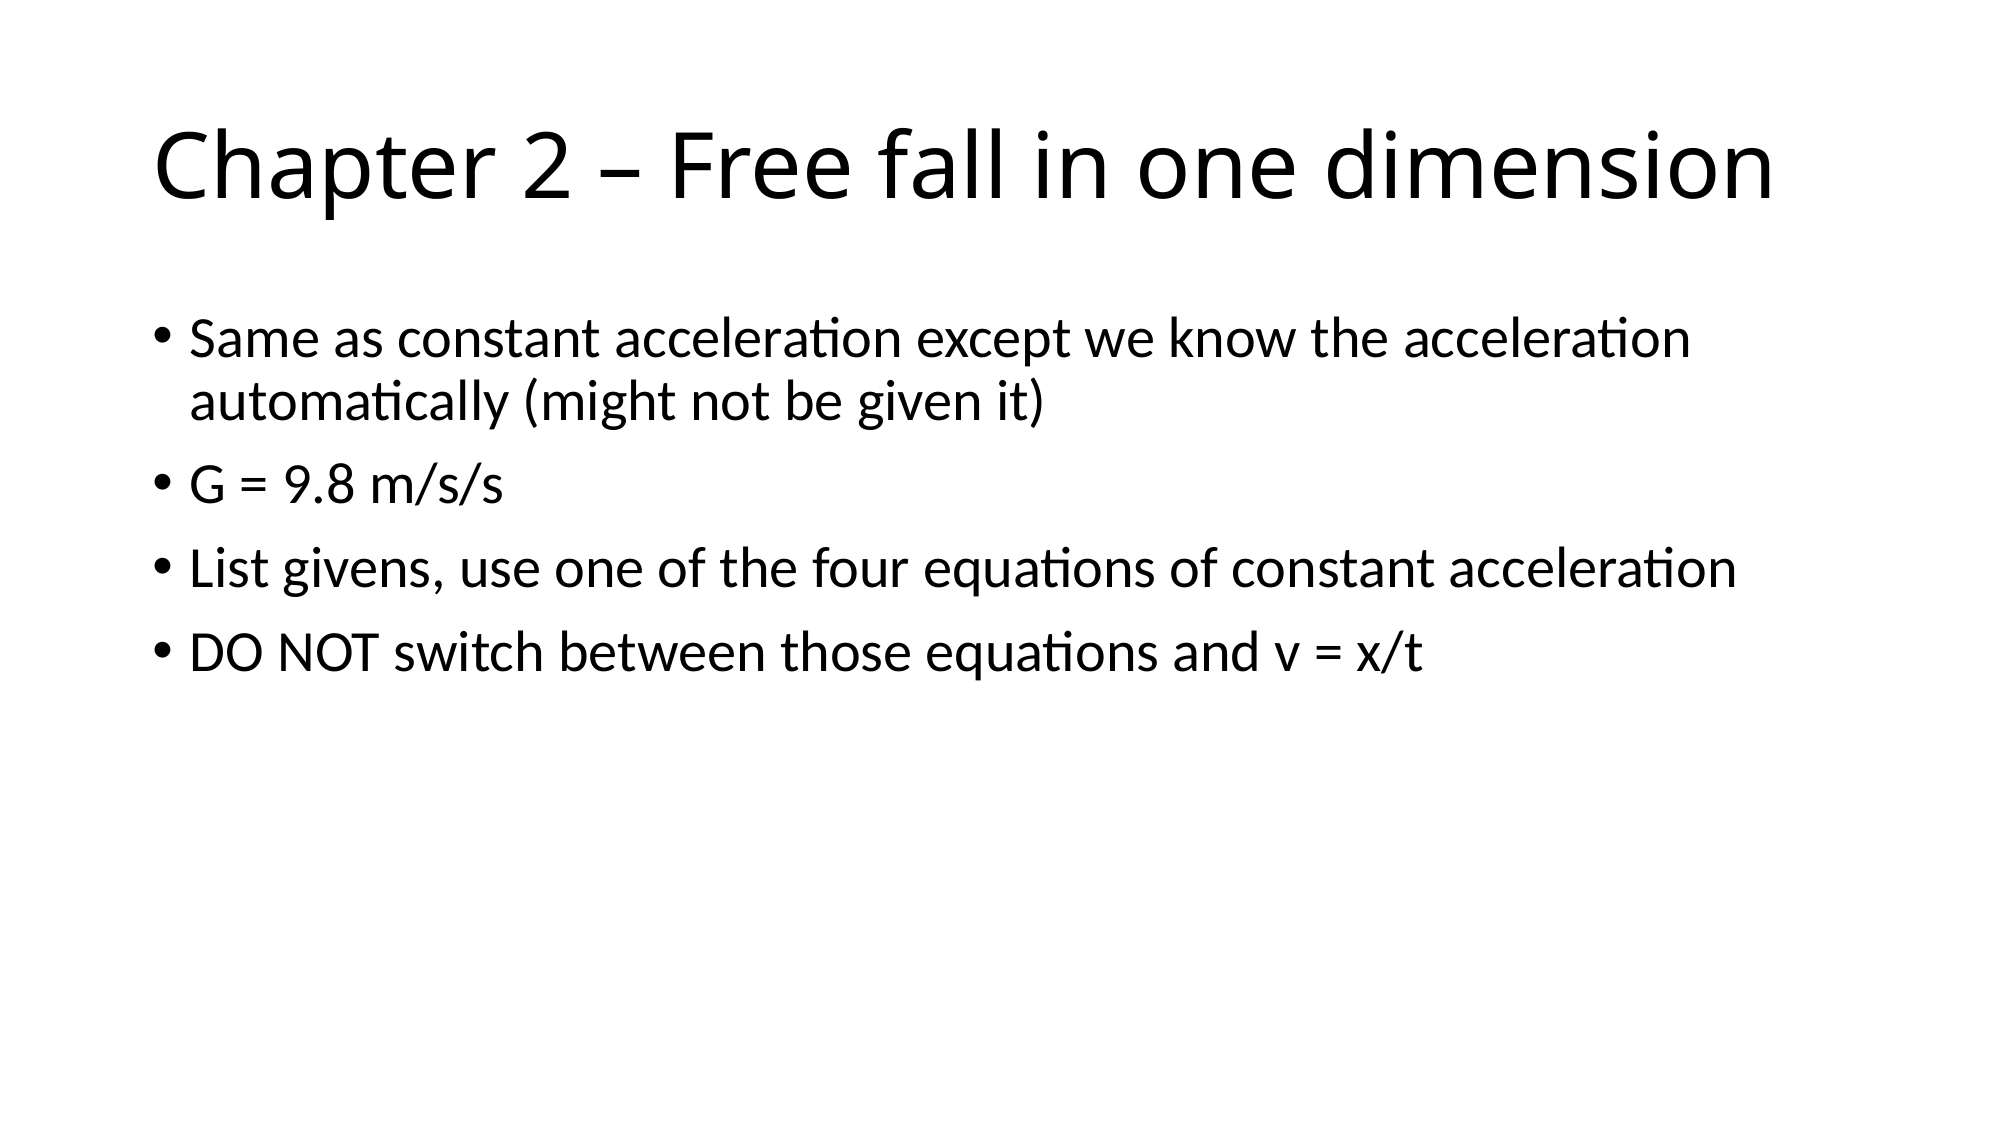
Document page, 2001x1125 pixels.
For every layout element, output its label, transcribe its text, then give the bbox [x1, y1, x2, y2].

title Chapter 2 – Free fall in one dimension [137, 59, 1863, 278]
list Same as constant acceleration except we know the acceleration automatically (might not be given it) G = 9.8 m/s/s List givens, use one of the four equations of constant acceleration DO NOT switch between those equations and v = x/t [137, 299, 1863, 1014]
